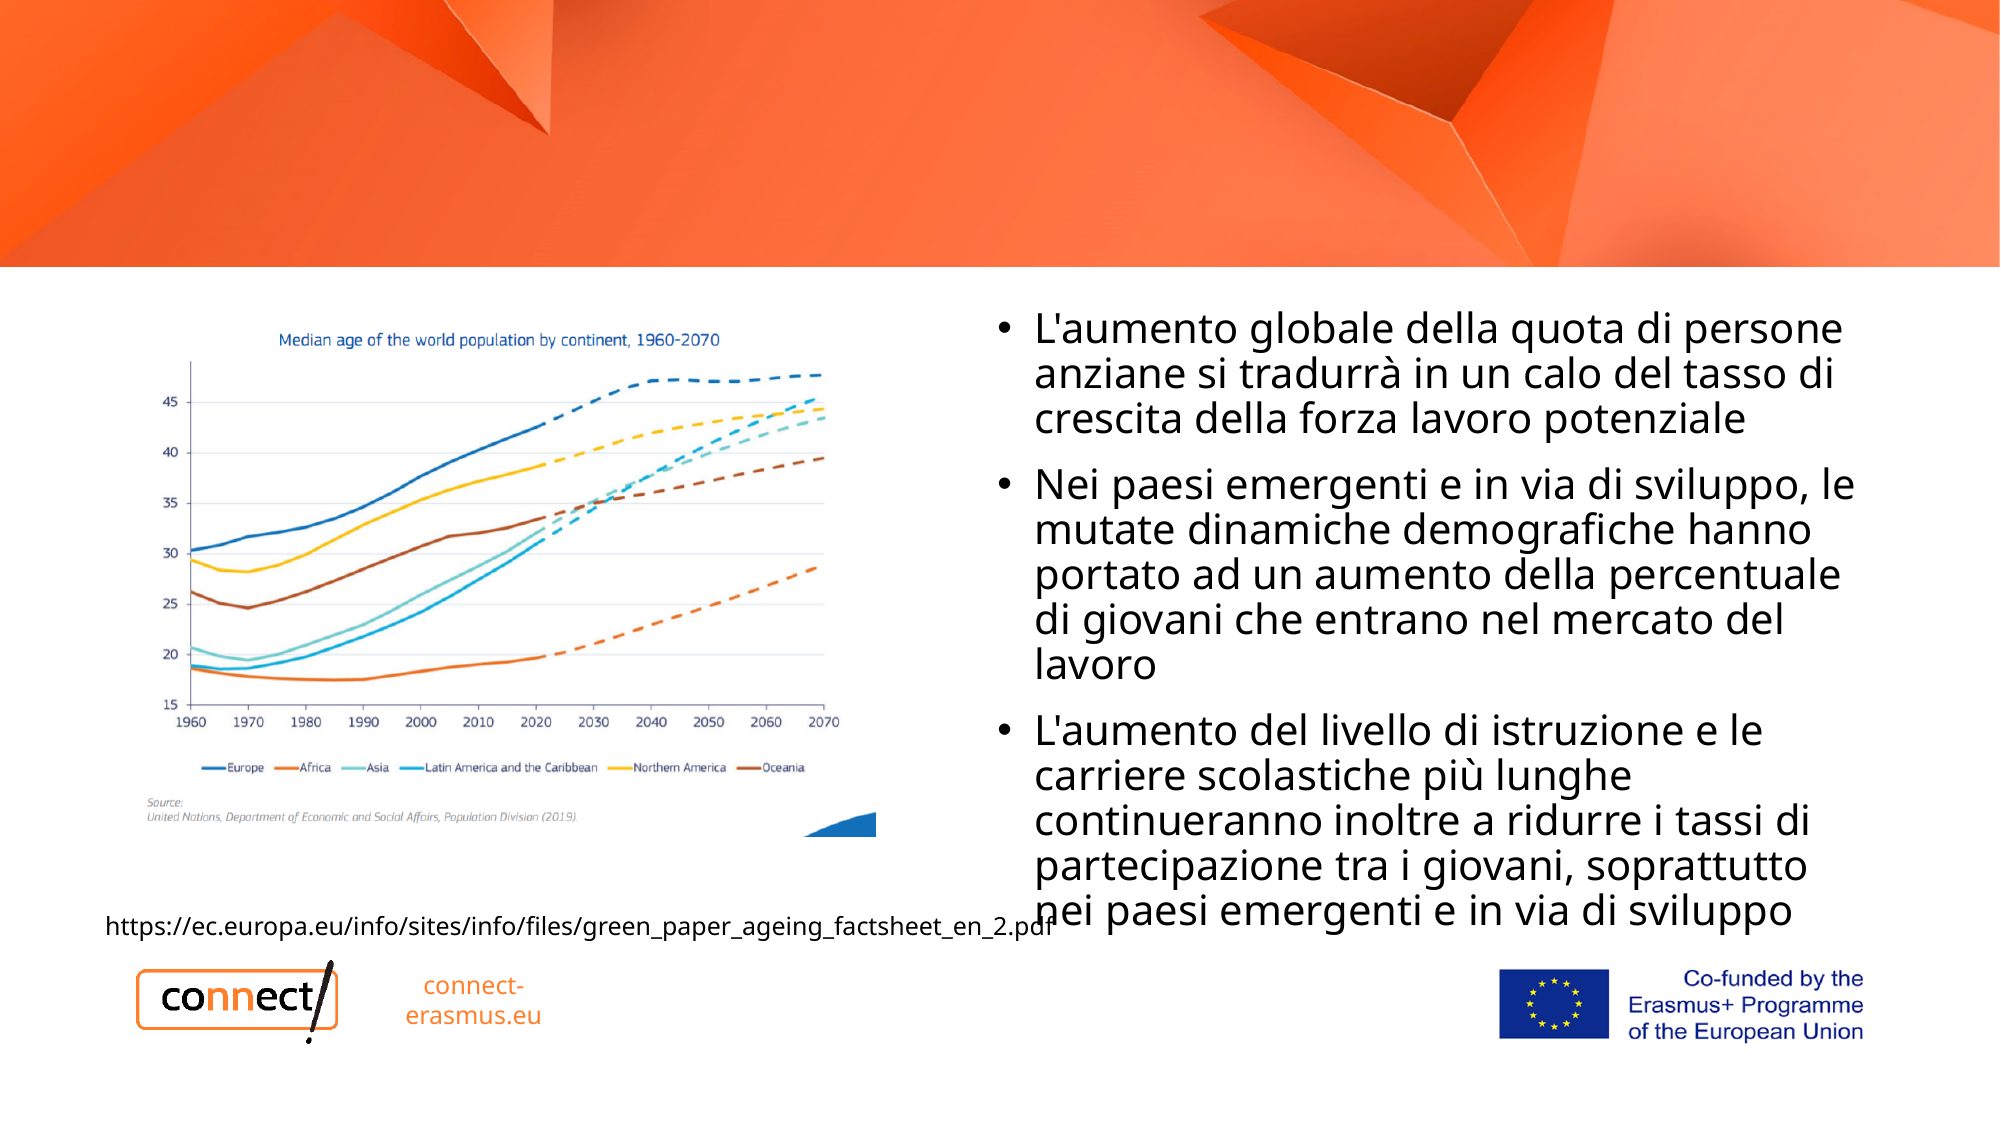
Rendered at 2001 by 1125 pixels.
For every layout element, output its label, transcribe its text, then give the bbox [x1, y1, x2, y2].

title https://ec.europa.eu/info/sites/info/files/green_paper_ageing_factsheet_en_2.pdf [90, 836, 982, 949]
picture [136, 960, 338, 1044]
footer connect-erasmus.eu [341, 976, 607, 1022]
list L'aumento globale della quota di persone anziane si tradurrà in un calo del tasso di crescita della forza lavoro potenziale Nei paesi emergenti e in via di sviluppo, le mutate dinamiche demografiche hanno portato ad un aumento della percentuale di giovani che entrano nel mercato del lavoro L'aumento del livello di istruzione e le carriere scolastiche più lunghe continueranno inoltre a ridurre i tassi di partecipazione tra i giovani, soprattutto nei paesi emergenti e in via di sviluppo [982, 299, 1889, 949]
picture [2, 0, 2000, 267]
picture [136, 299, 876, 838]
picture [1498, 968, 1863, 1044]
